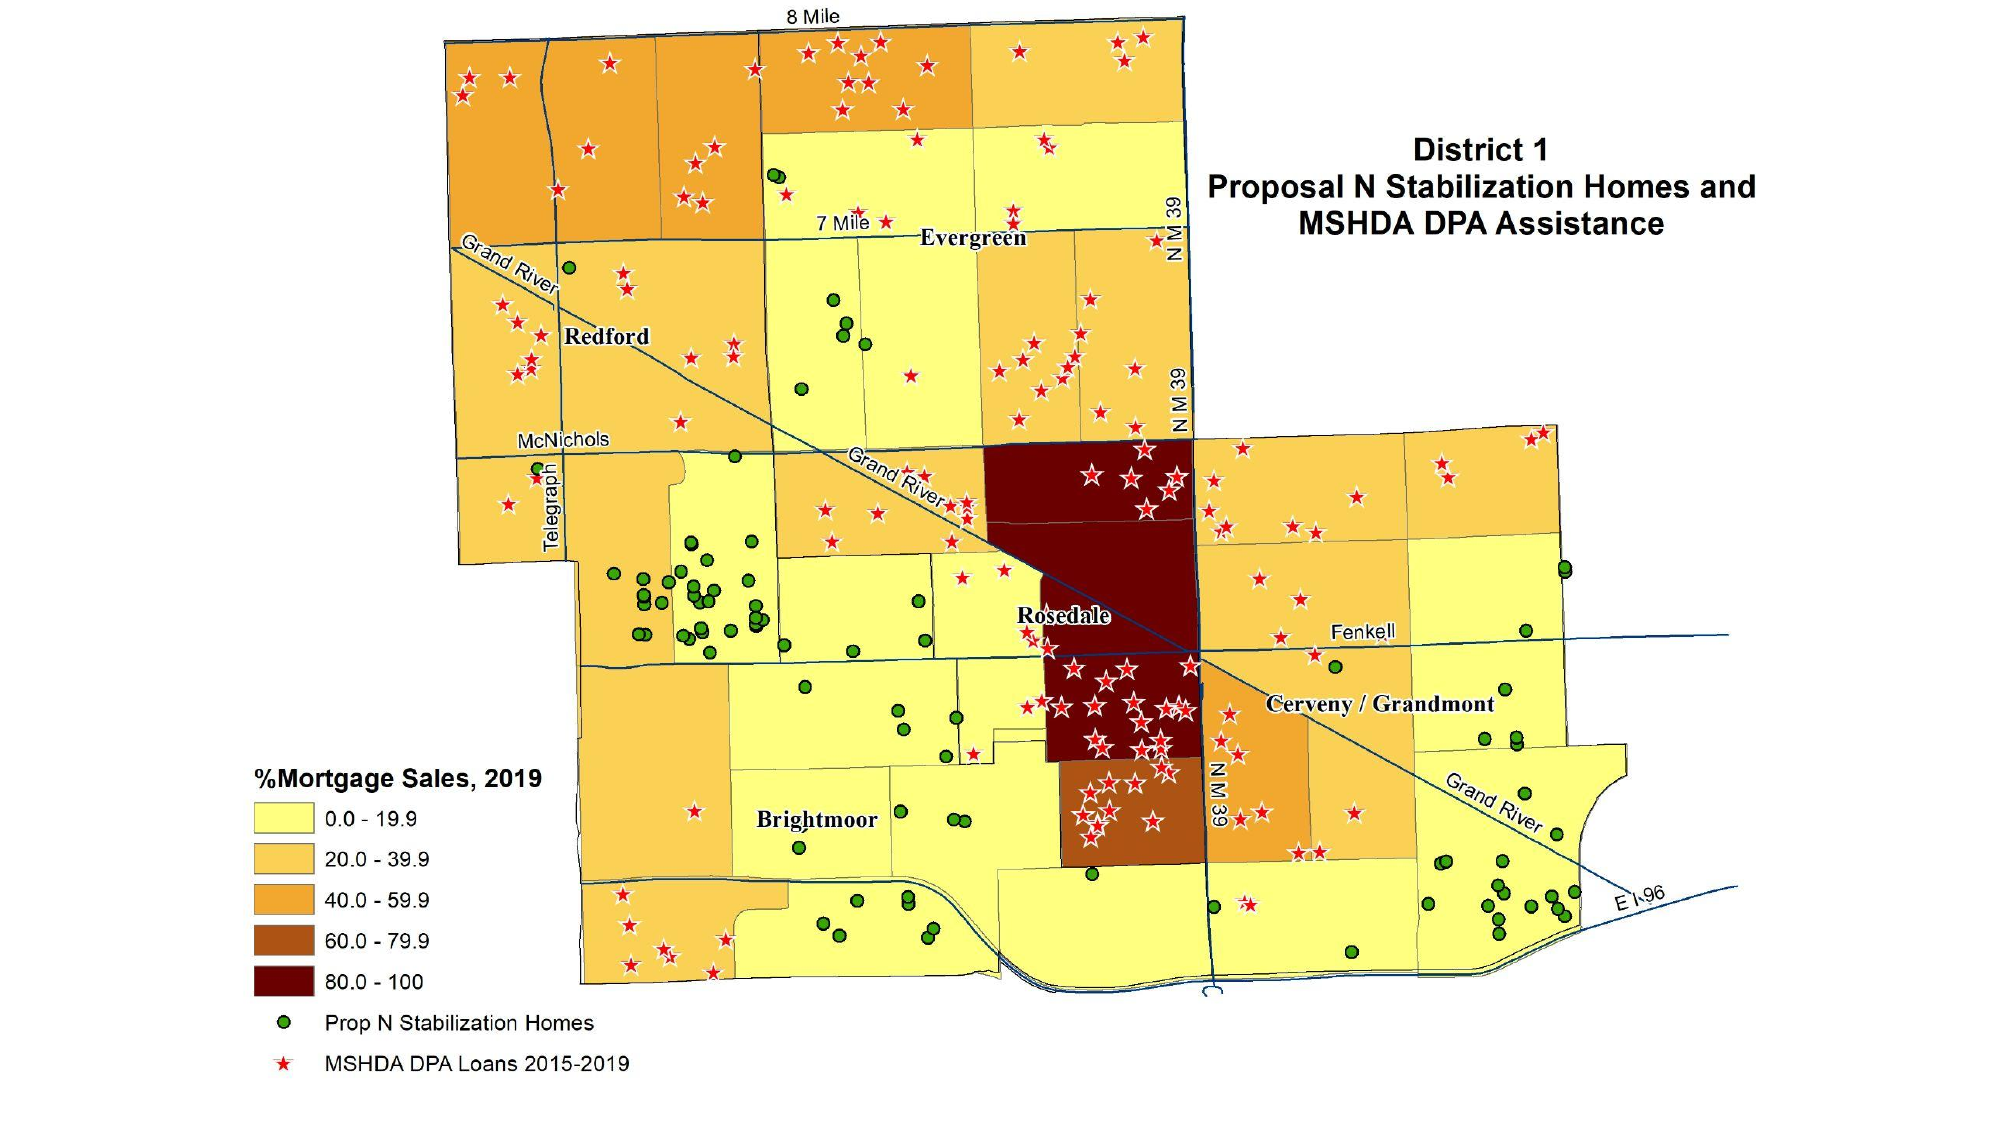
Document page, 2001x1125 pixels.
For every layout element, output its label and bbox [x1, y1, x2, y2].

picture [206, 0, 1794, 1125]
